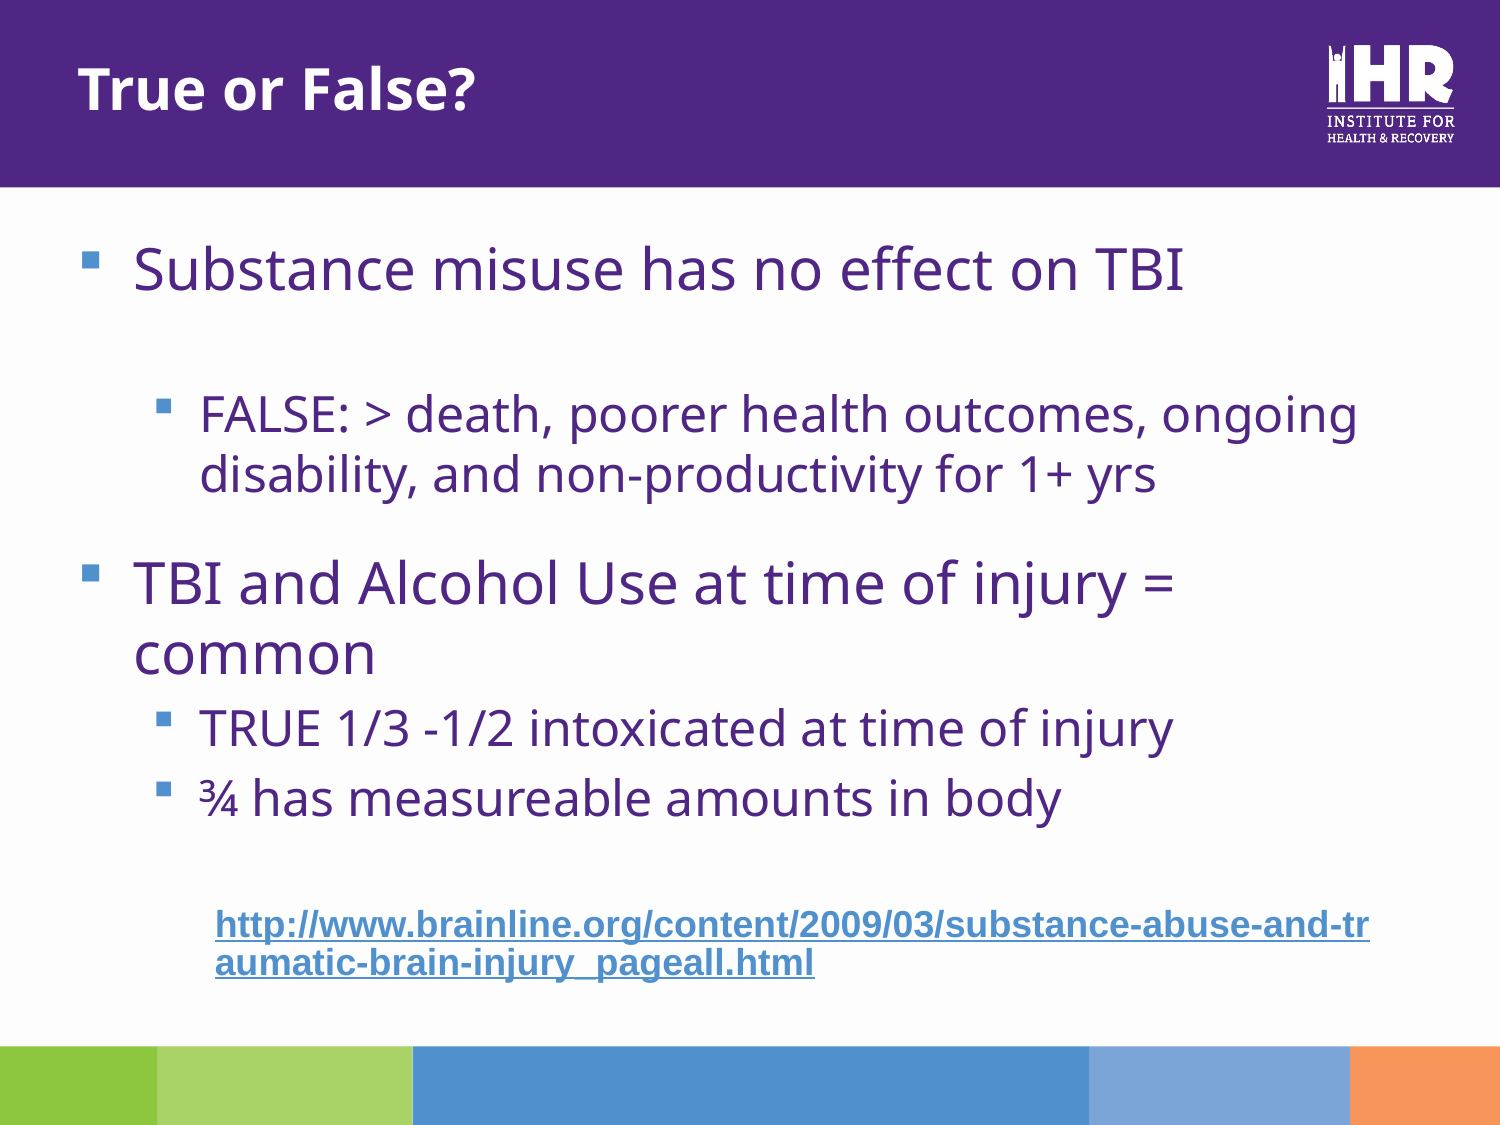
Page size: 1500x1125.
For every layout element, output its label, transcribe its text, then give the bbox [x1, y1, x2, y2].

list Substance misuse has no effect on TBI FALSE: > death, poorer health outcomes, ongoing disability, and non-productivity for 1+ yrs TBI and Alcohol Use at time of injury = common TRUE 1/3 -1/2 intoxicated at time of injury ¾ has measureable amounts in body [62, 224, 1388, 888]
picture [1281, 0, 1500, 188]
title True or False? [62, 37, 1388, 163]
text_box http://www.brainline.org/content/2009/03/substance-abuse-and-traumatic-brain-injury_pageall.html [124, 892, 1388, 953]
